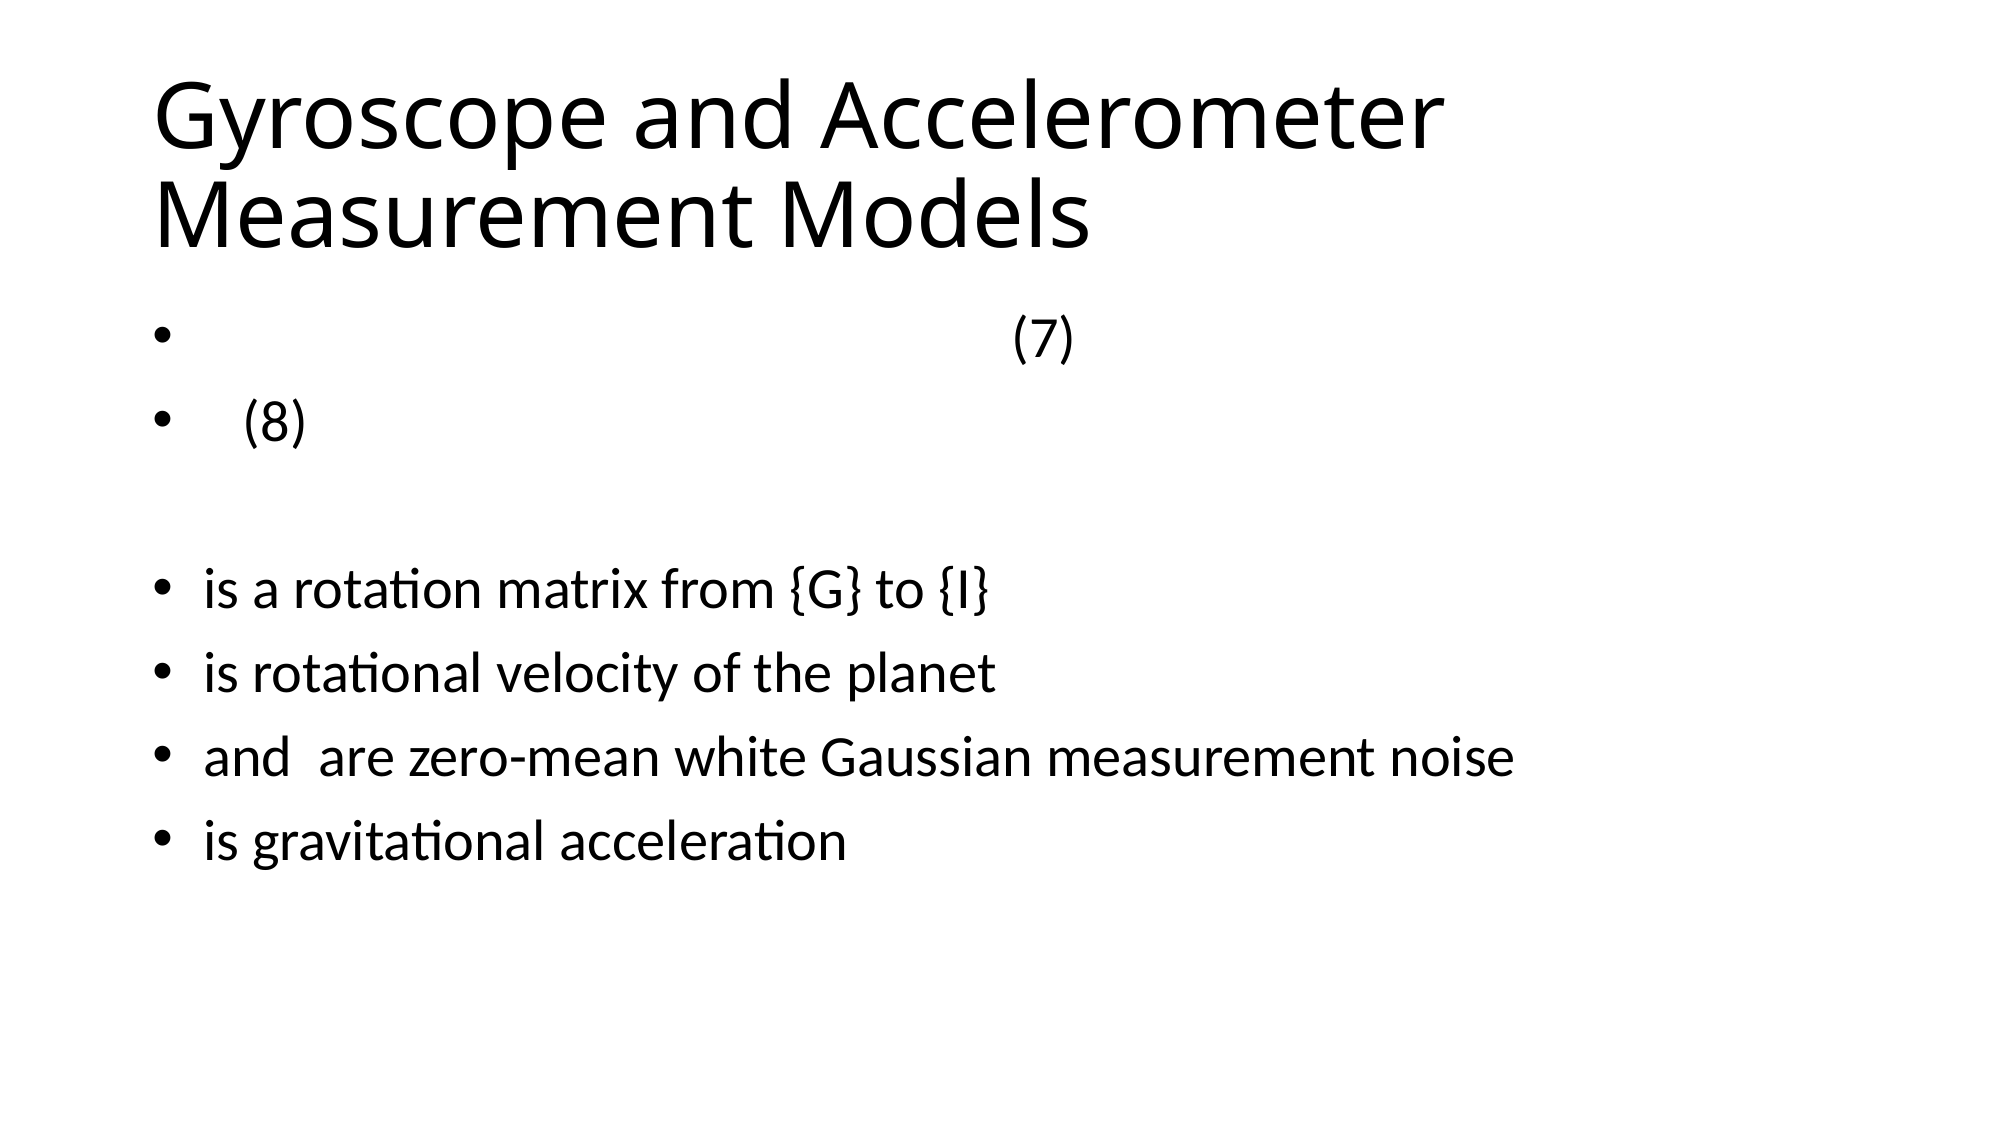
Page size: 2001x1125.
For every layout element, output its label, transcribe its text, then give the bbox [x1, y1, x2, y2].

title Gyroscope and Accelerometer Measurement Models [137, 59, 1863, 278]
